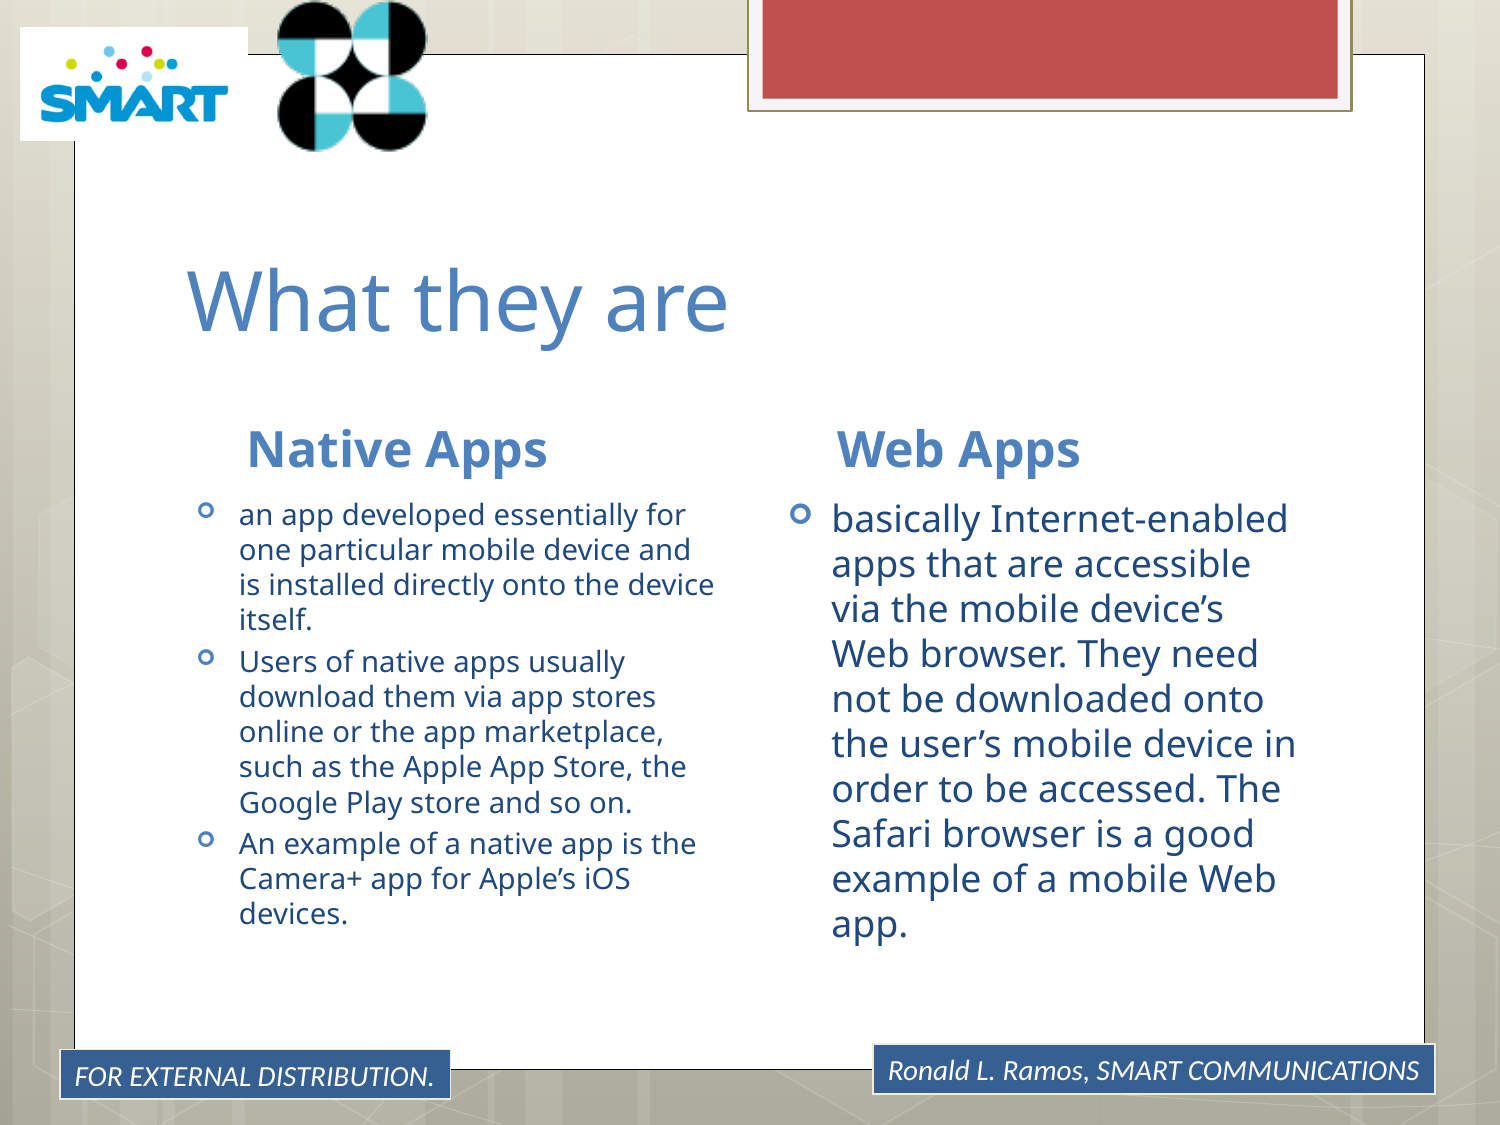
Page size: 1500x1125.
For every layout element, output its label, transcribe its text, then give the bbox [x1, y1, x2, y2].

picture [276, 0, 428, 154]
picture [20, 27, 248, 141]
list Web Apps [822, 379, 1324, 485]
list an app developed essentially for one particular mobile device and is installed directly onto the device itself. Users of native apps usually download them via app stores online or the app marketplace, such as the Apple App Store, the Google Play store and so on. An example of a native app is the Camera+ app for Apple’s iOS devices. [170, 487, 732, 954]
title What they are [171, 168, 1324, 357]
list basically Internet-enabled apps that are accessible via the mobile device’s Web browser. They need not be downloaded onto the user’s mobile device in order to be accessed. The Safari browser is a good example of a mobile Web app. [761, 487, 1323, 954]
list Native Apps [231, 379, 734, 485]
